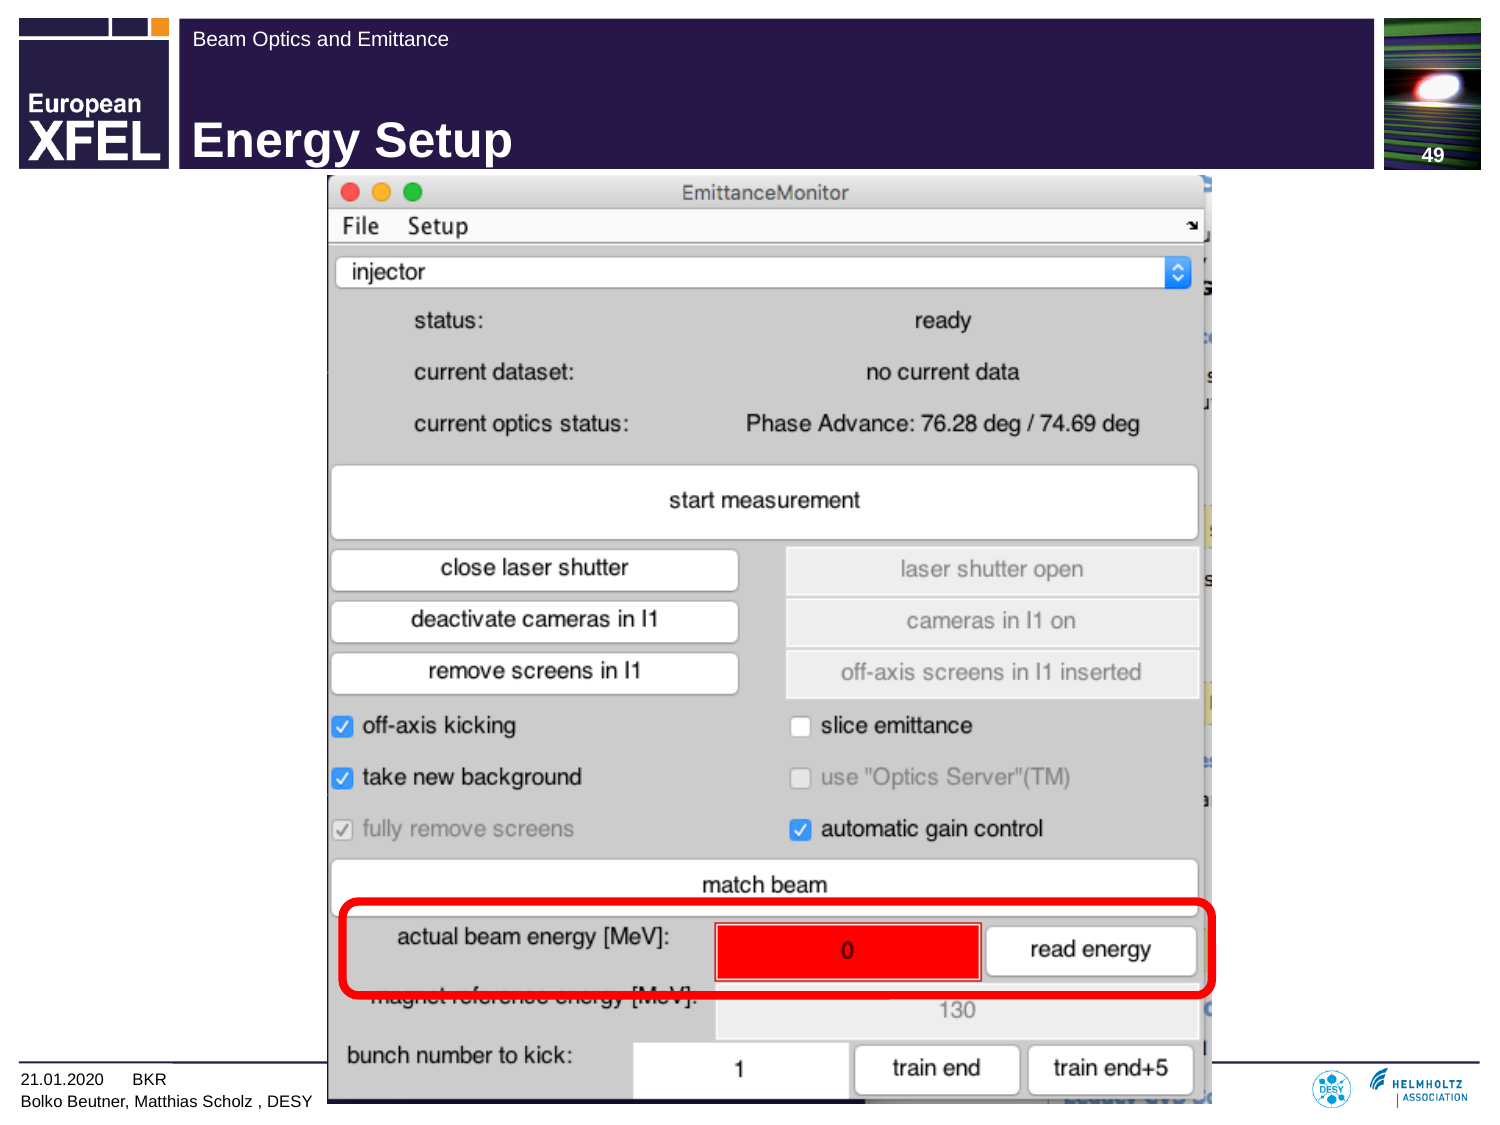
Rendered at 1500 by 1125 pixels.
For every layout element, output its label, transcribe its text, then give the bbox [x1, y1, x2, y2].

picture [327, 175, 1213, 1104]
title Energy Setup [179, 50, 1375, 168]
picture [19, 18, 169, 169]
picture [1370, 1068, 1467, 1108]
picture [1310, 1068, 1353, 1110]
picture [1384, 18, 1481, 170]
